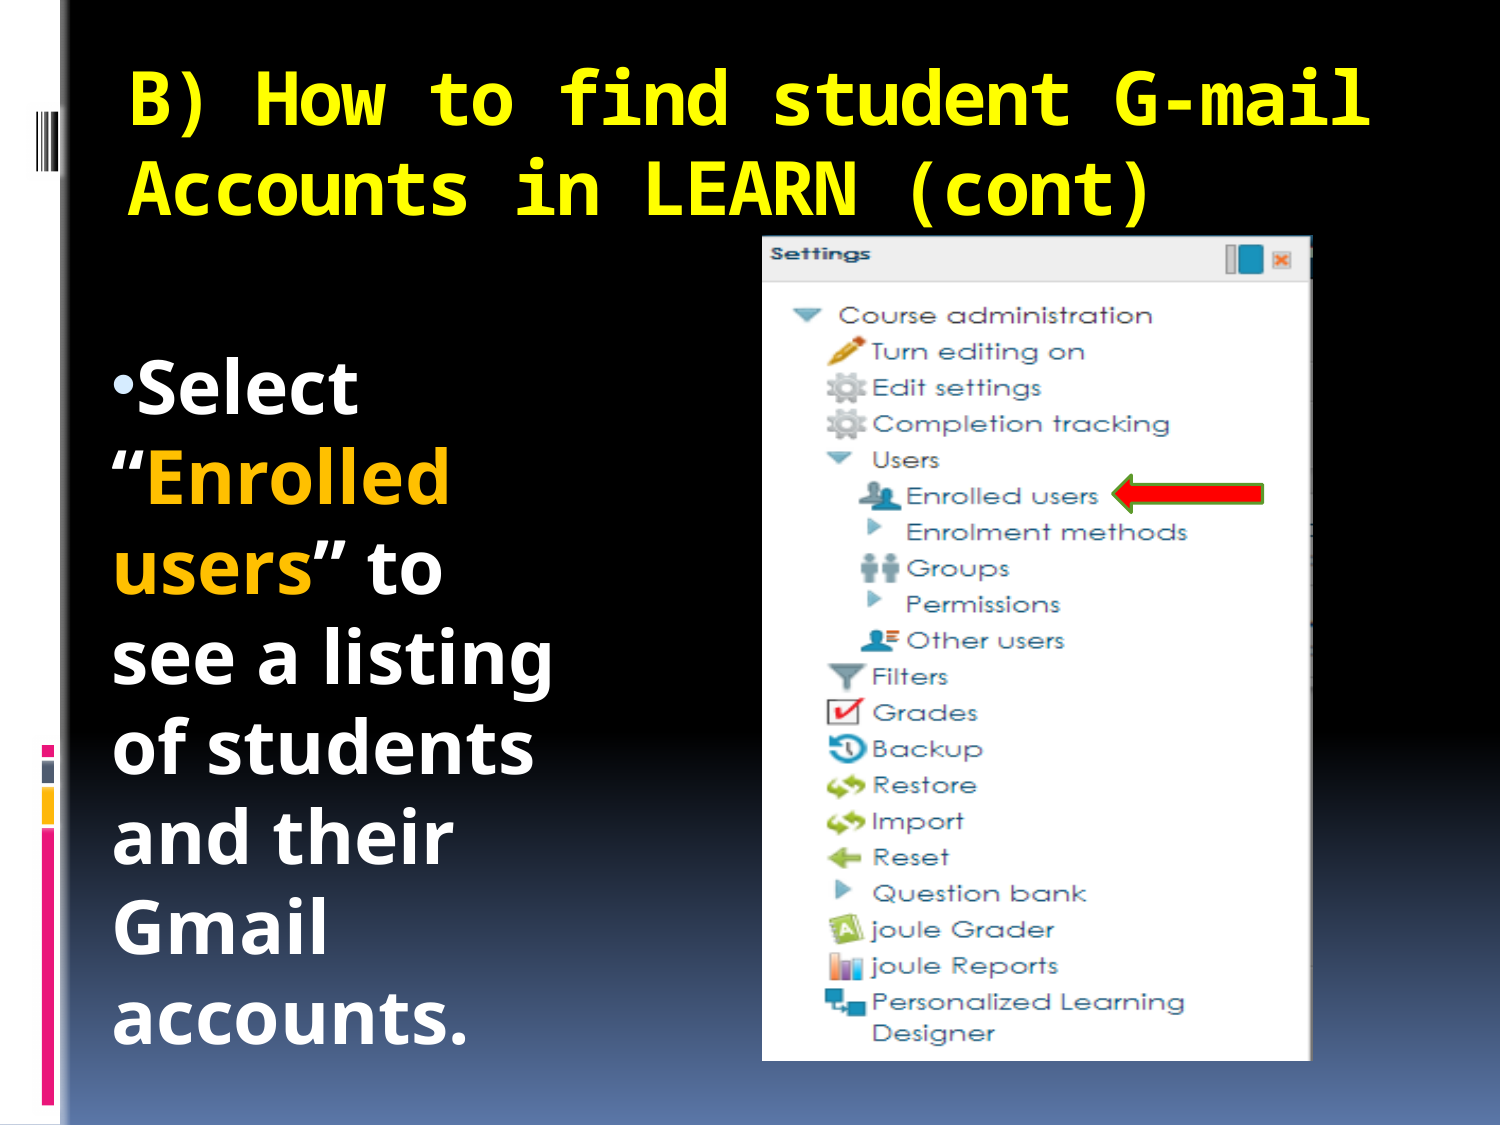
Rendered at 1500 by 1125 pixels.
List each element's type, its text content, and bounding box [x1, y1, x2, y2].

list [762, 234, 1313, 1061]
list Select “Enrolled users” to see a listing of students and their Gmail accounts. [87, 237, 600, 988]
title B) How to find student G-mail Accounts in LEARN (cont) [112, 44, 1463, 236]
